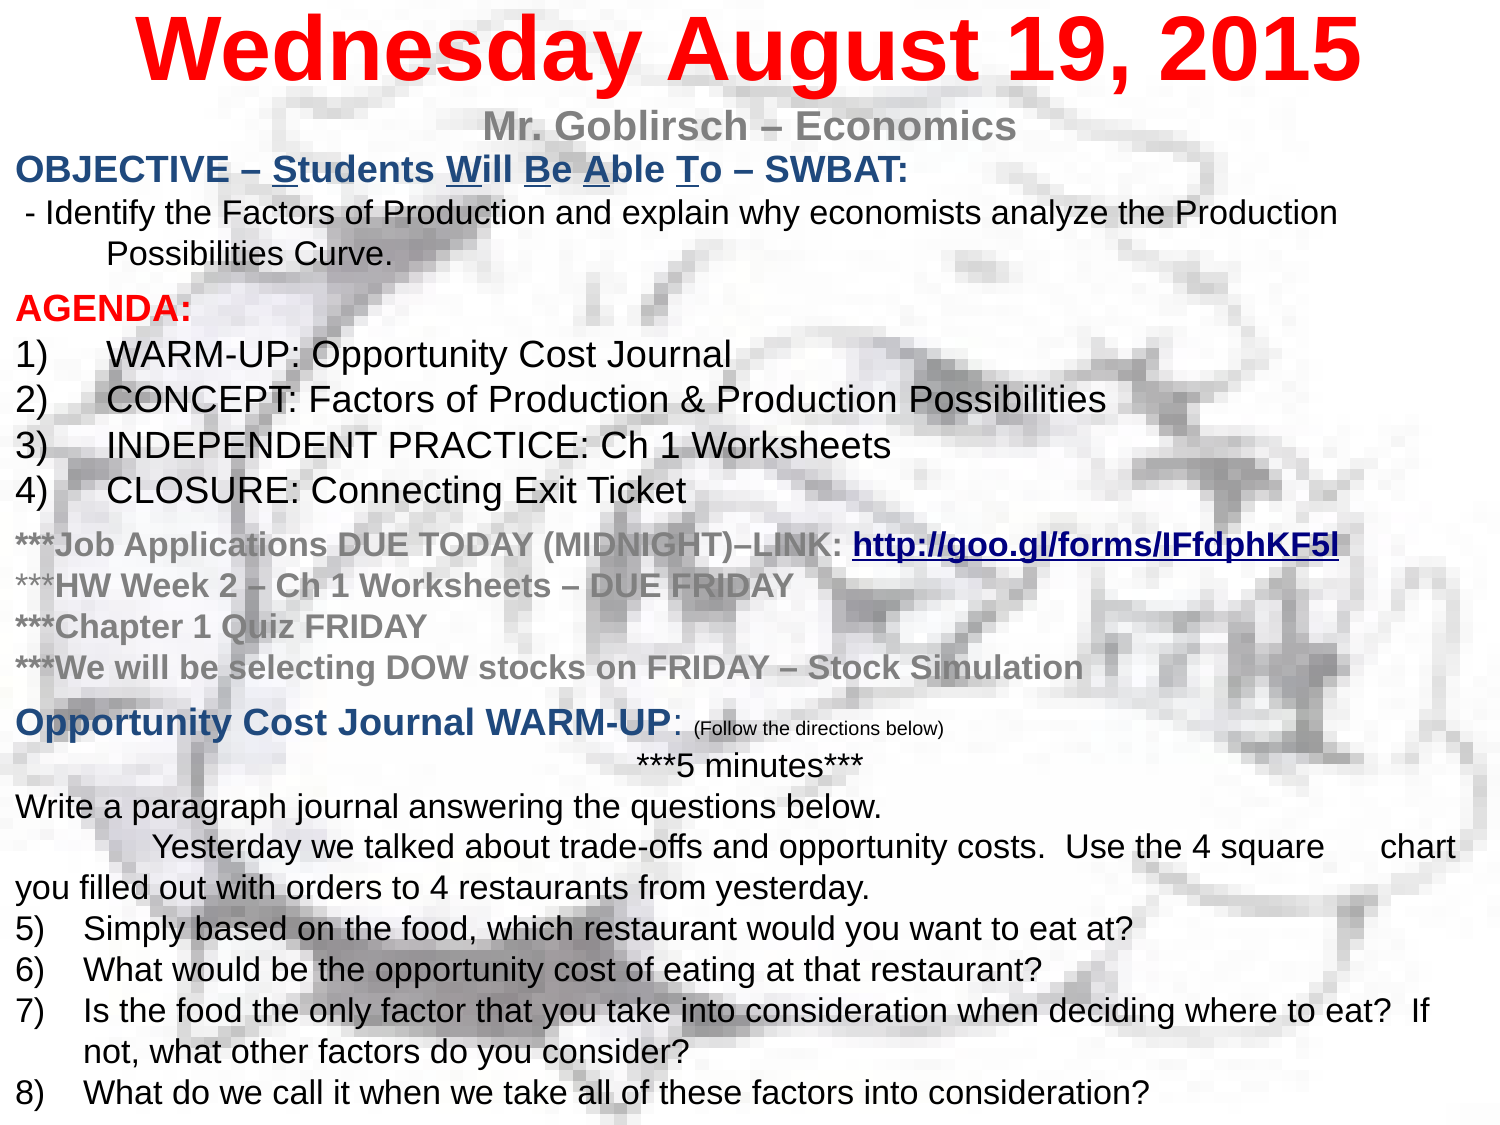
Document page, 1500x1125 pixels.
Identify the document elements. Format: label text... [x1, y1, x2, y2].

title Wednesday August 19, 2015 Mr. Goblirsch – Economics [0, 0, 1500, 137]
list OBJECTIVE – Students Will Be Able To – SWBAT: - Identify the Factors of Production and explain why economists analyze the Production Possibilities Curve. AGENDA: WARM-UP: Opportunity Cost Journal CONCEPT: Factors of Production & Production Possibilities INDEPENDENT PRACTICE: Ch 1 Worksheets CLOSURE: Connecting Exit Ticket ***Job Applications DUE TODAY (MIDNIGHT)–LINK: http://goo.gl/forms/IFfdphKF5l ***HW Week 2 – Ch 1 Worksheets – DUE FRIDAY ***Chapter 1 Quiz FRIDAY ***We will be selecting DOW stocks on FRIDAY – Stock Simulation Opportunity Cost Journal WARM-UP: (Follow the directions below) ***5 minutes*** Write a paragraph journal answering the questions below. Yesterday we talked about trade-offs and opportunity costs. Use the 4 square chart you filled out with orders to 4 restaurants from yesterday. Simply based on the food, which restaurant would you want to eat at? What would be the opportunity cost of eating at that restaurant? Is the food the only factor that you take into consideration when deciding where to eat? If not, what other factors do you consider? What do we call it when we take all of these factors into consideration? [0, 137, 1500, 1125]
